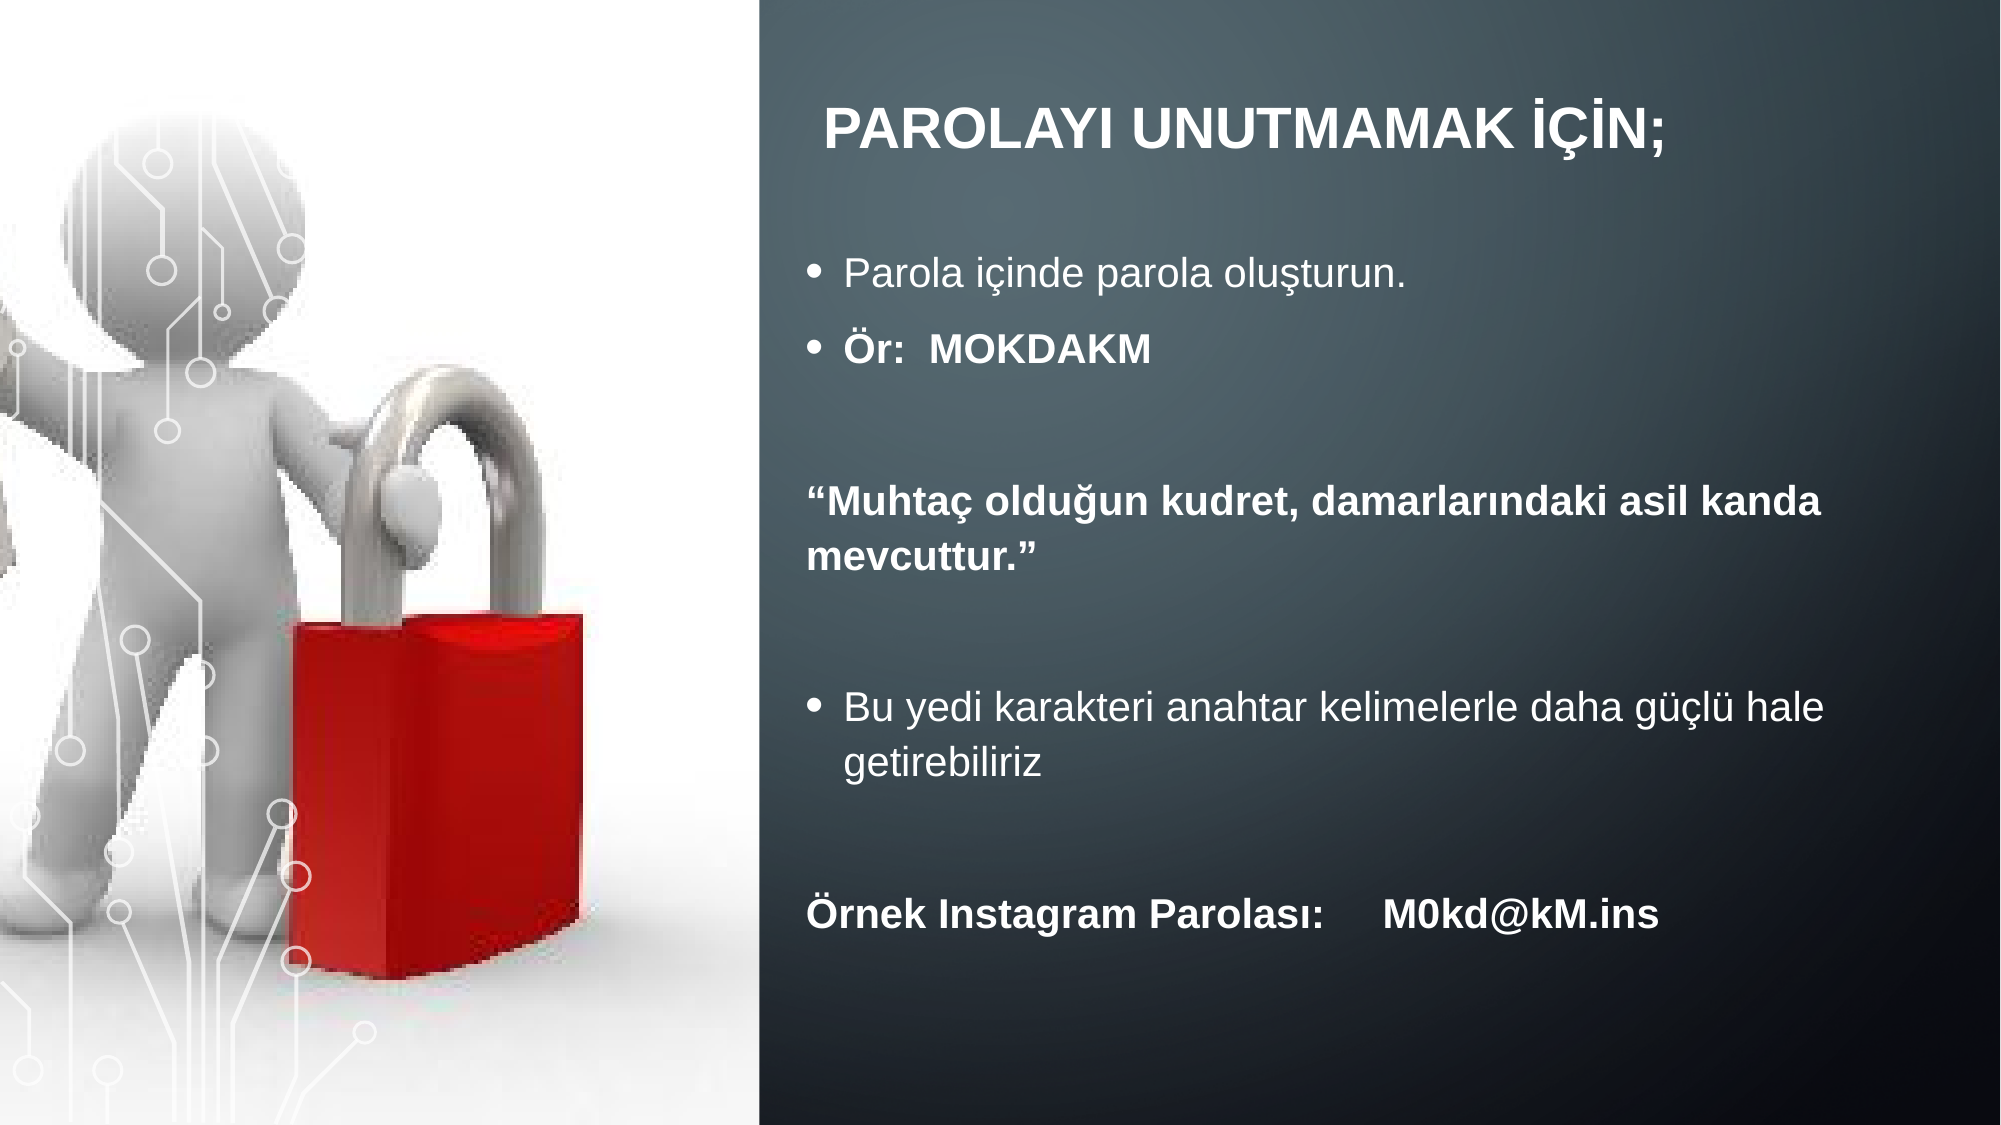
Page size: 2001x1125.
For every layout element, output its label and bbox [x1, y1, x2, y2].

text_box [0, 0, 379, 1125]
text_box [760, 0, 2000, 1125]
picture [379, 0, 760, 1125]
